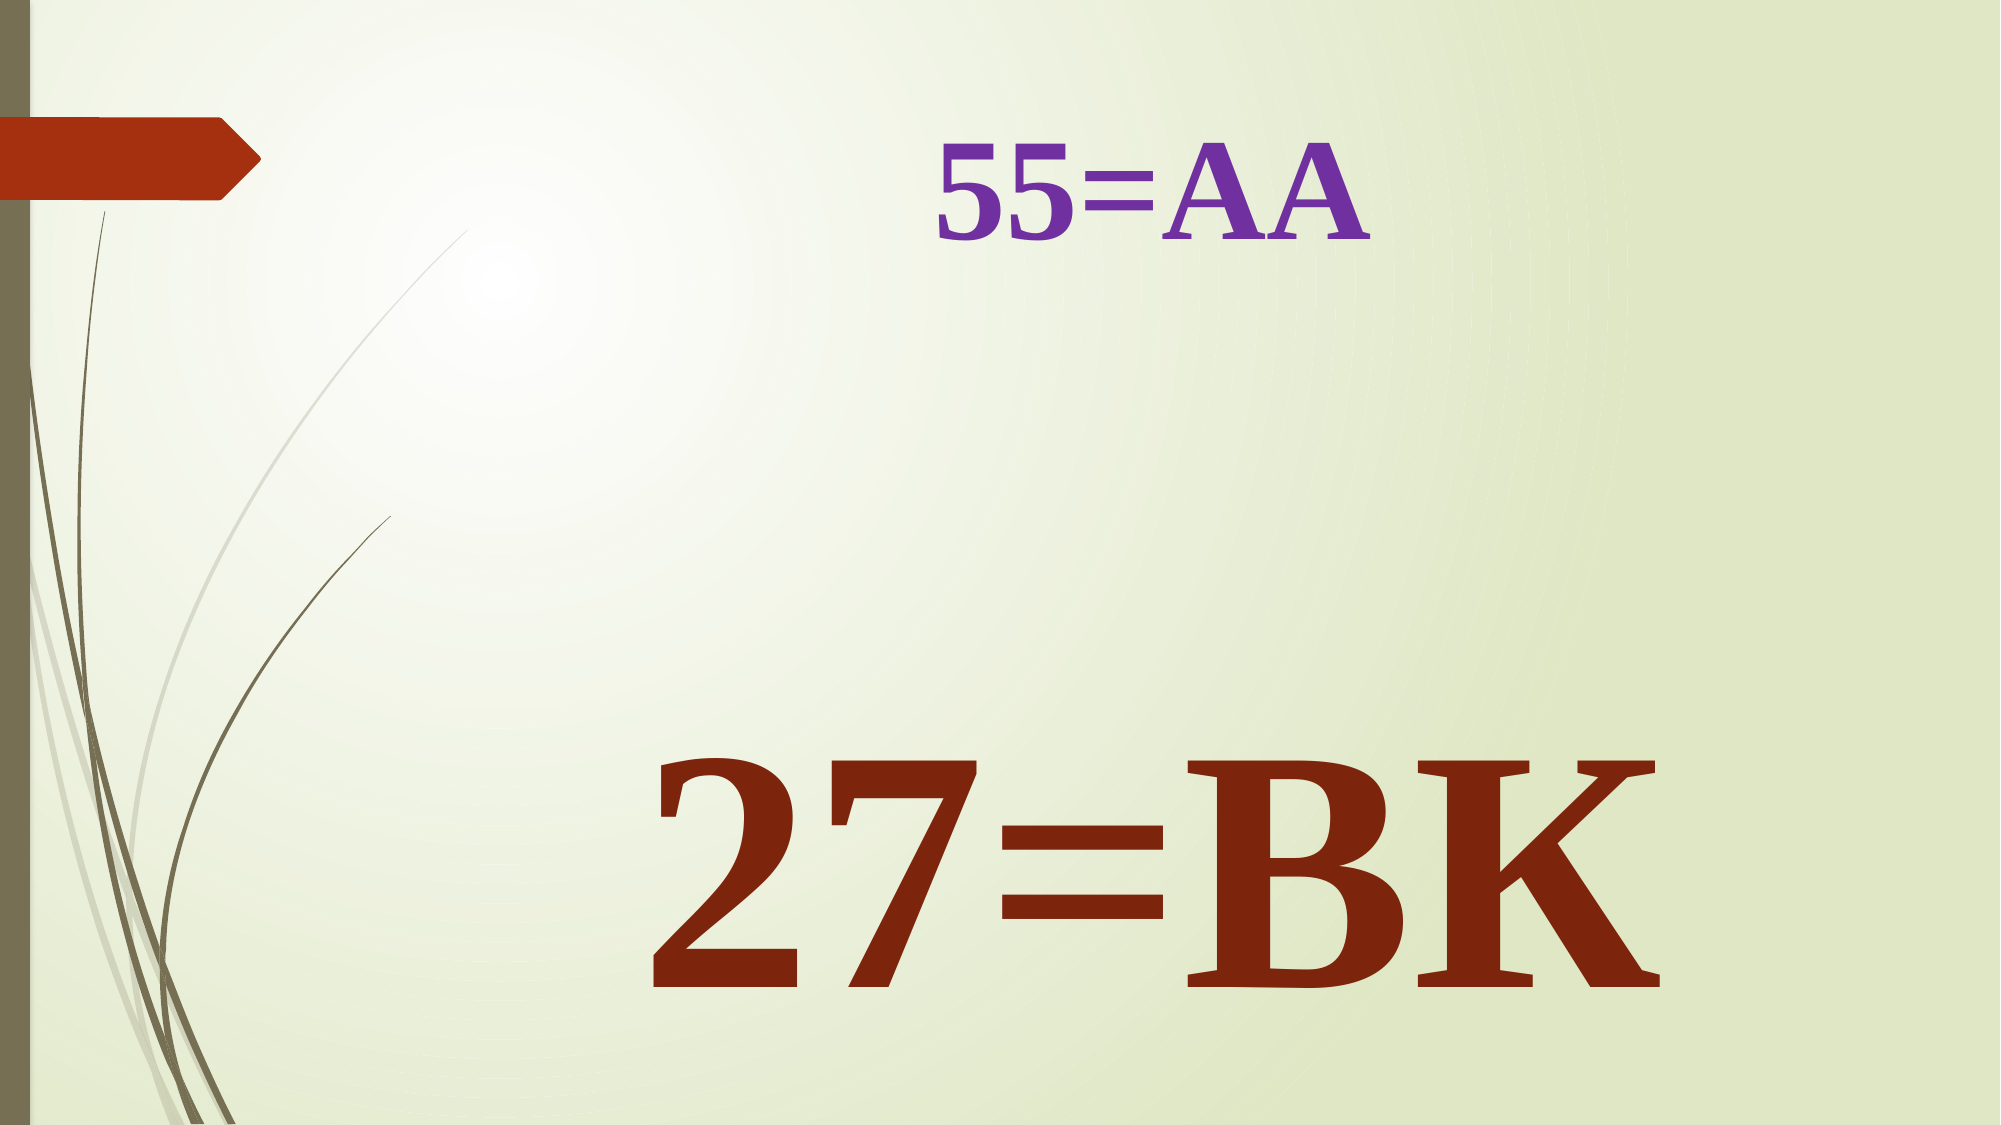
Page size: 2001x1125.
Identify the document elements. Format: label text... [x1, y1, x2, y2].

title 55=АА [398, 86, 1908, 547]
list 27=ВК [332, 634, 1972, 1016]
